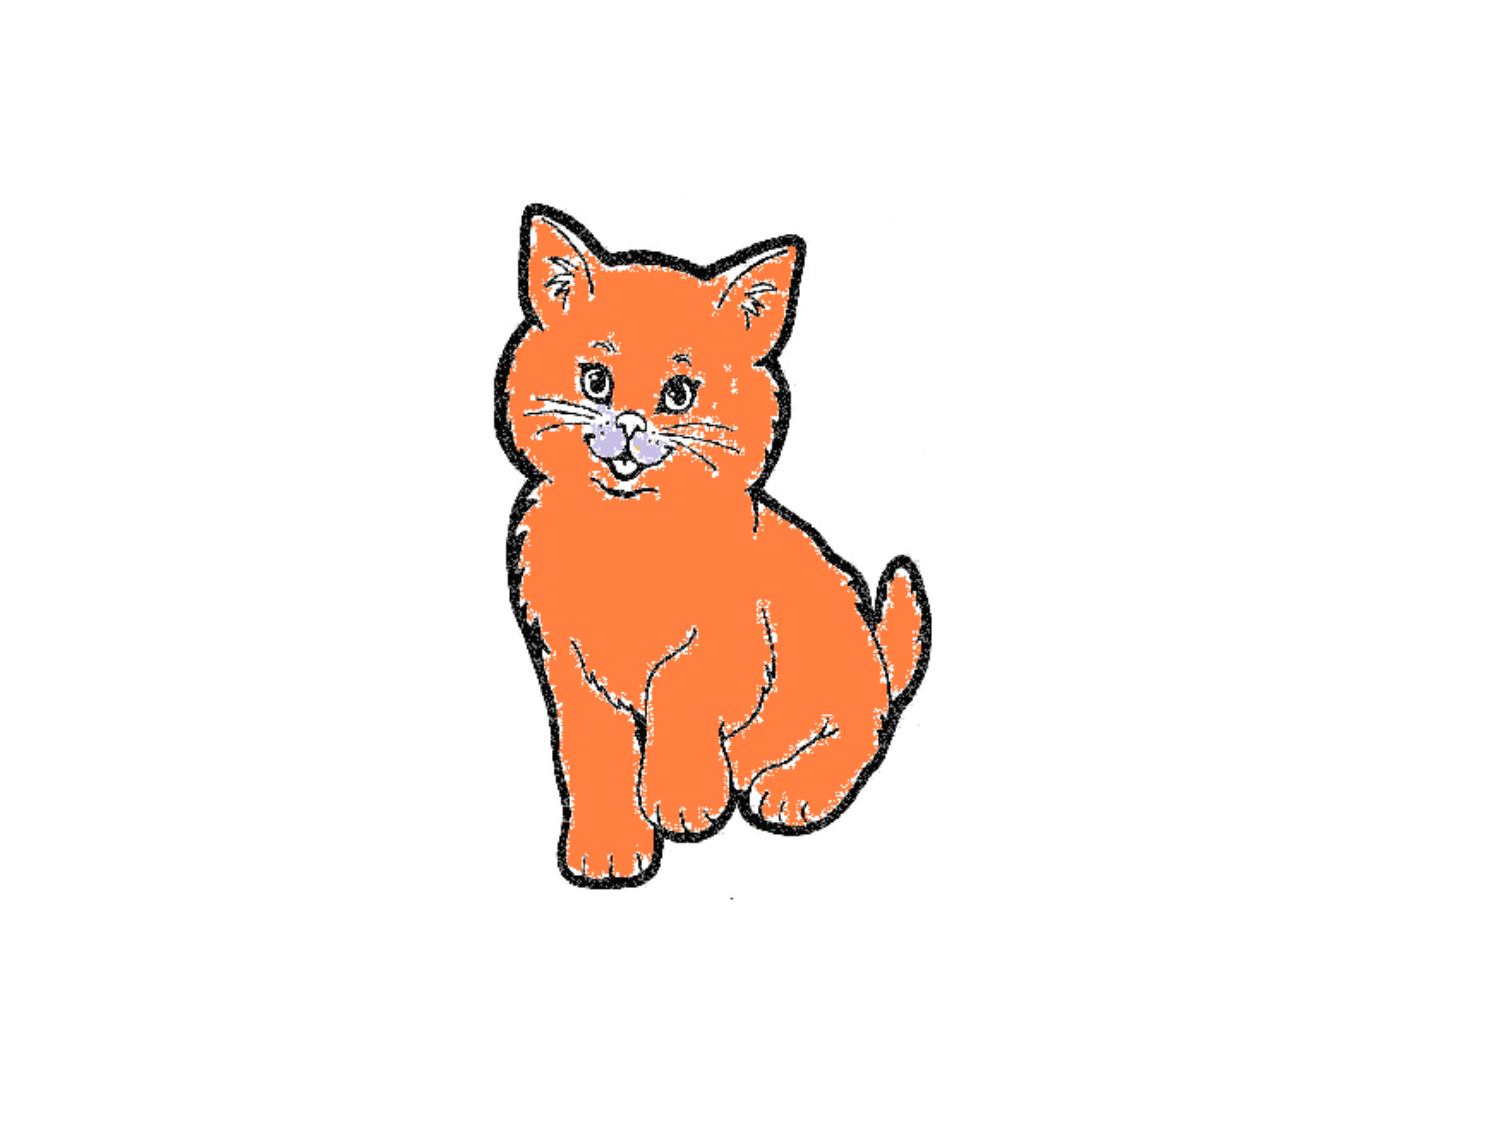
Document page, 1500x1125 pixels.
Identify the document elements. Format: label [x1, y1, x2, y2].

picture [418, 184, 1028, 1013]
